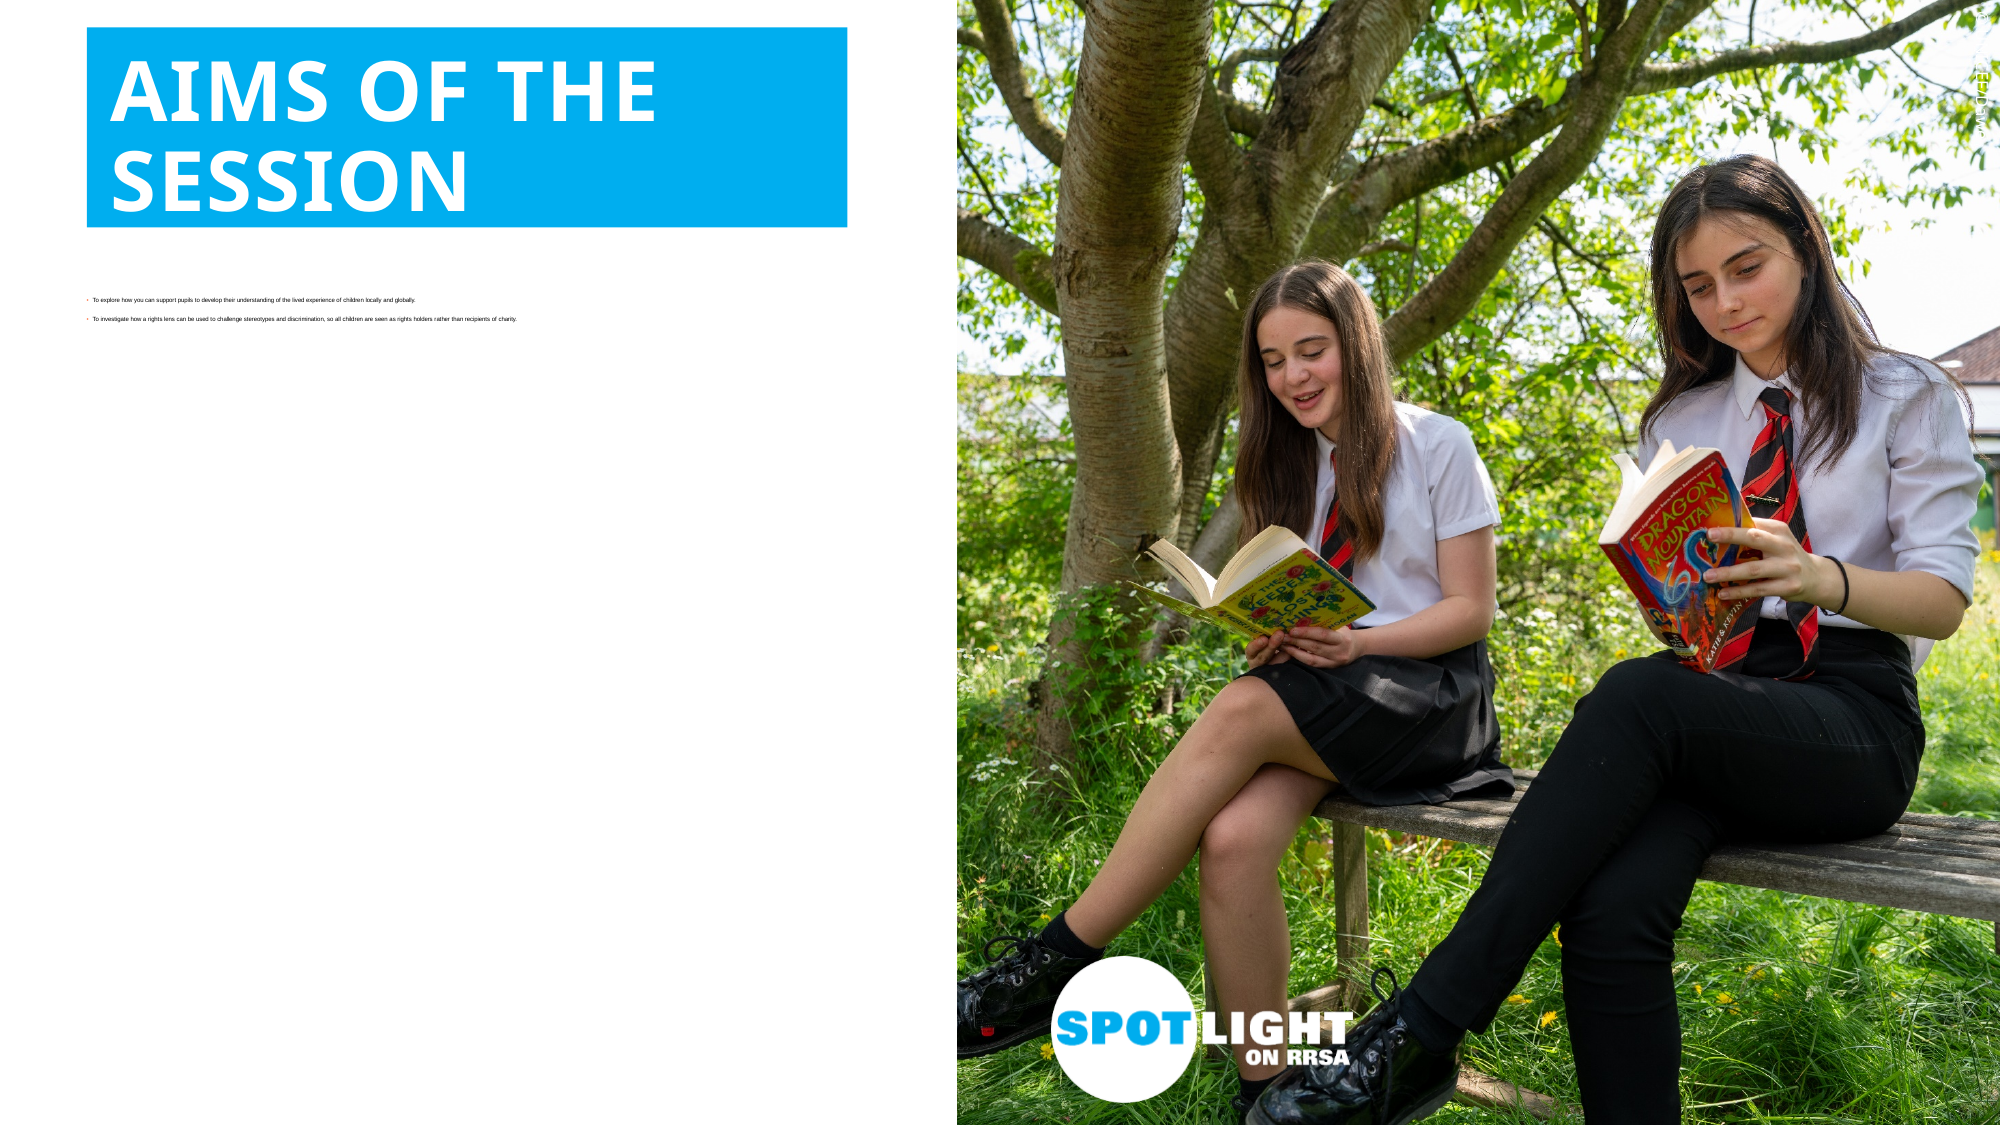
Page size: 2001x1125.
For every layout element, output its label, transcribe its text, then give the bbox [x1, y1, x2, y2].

list AIMS OF THE SESSION [86, 27, 848, 228]
picture [957, 0, 2000, 1125]
list To explore how you can support pupils to develop their understanding of the lived experience of children locally and globally.​ To investigate how a rights lens can be used to challenge stereotypes and discrimination, so all children are seen as rights holders rather than recipients of charity.​ ​ [86, 280, 957, 342]
